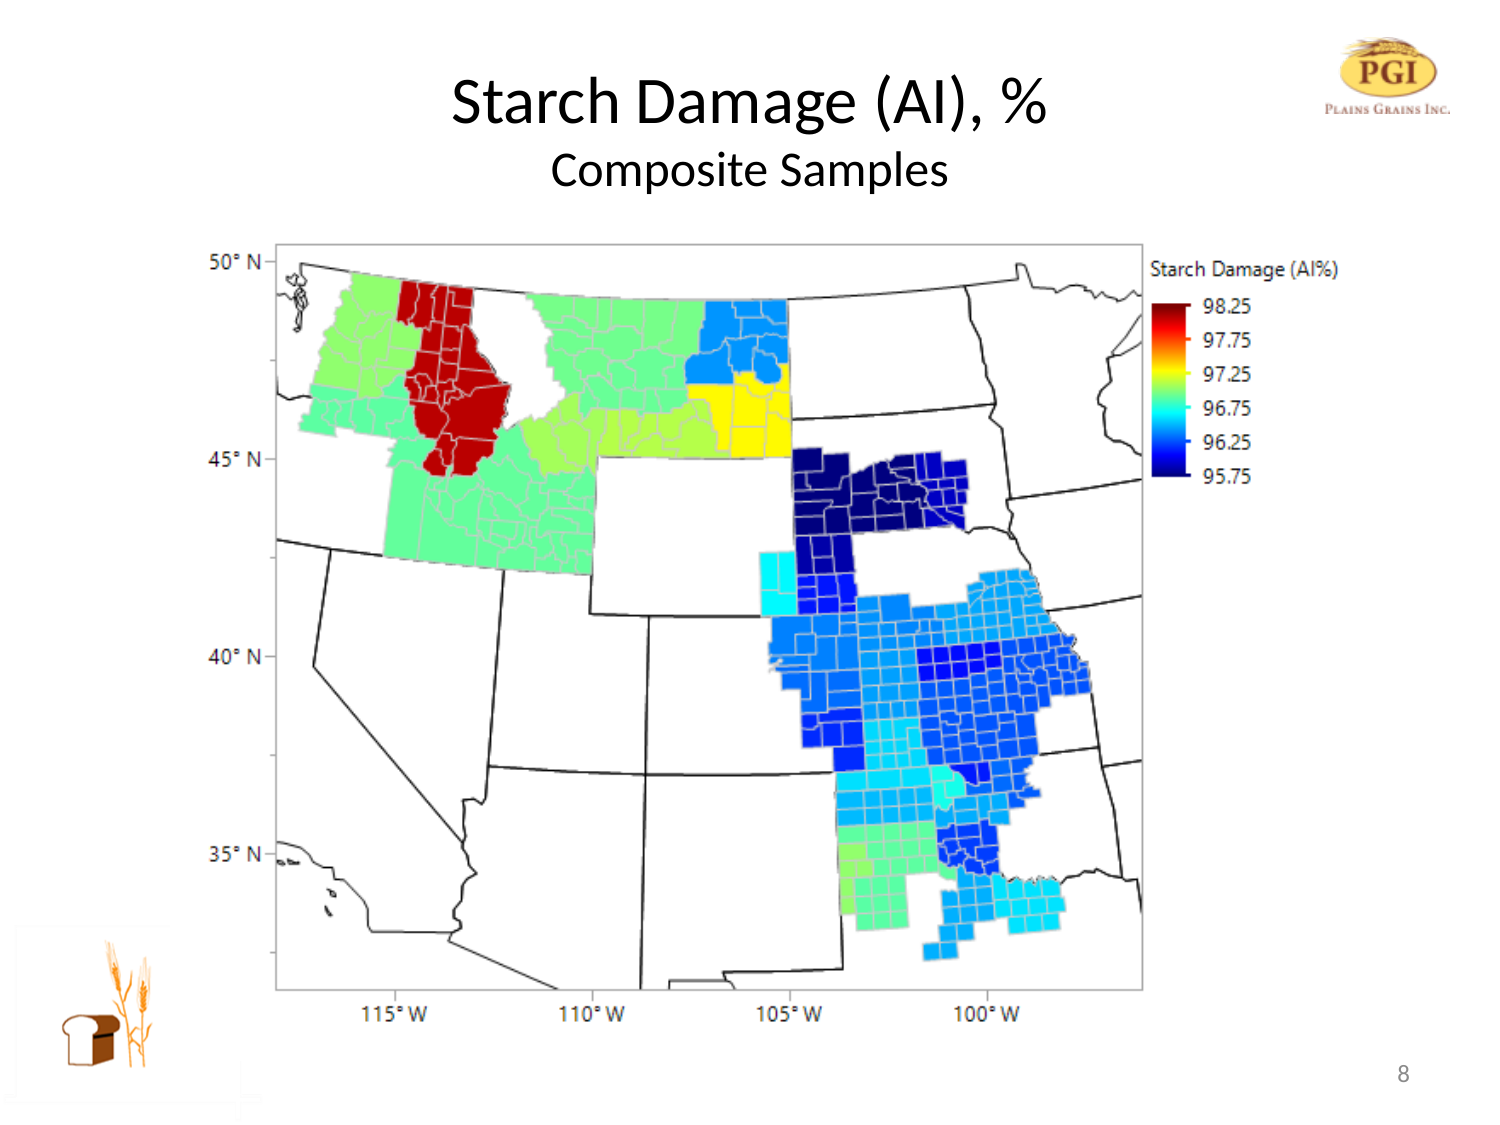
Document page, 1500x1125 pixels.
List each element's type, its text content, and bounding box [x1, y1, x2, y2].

picture [1324, 37, 1451, 114]
slide_number 8 [1074, 1042, 1425, 1103]
picture [170, 205, 1370, 1061]
title Starch Damage (AI), % Composite Samples [75, 33, 1425, 221]
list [0, 917, 268, 1125]
